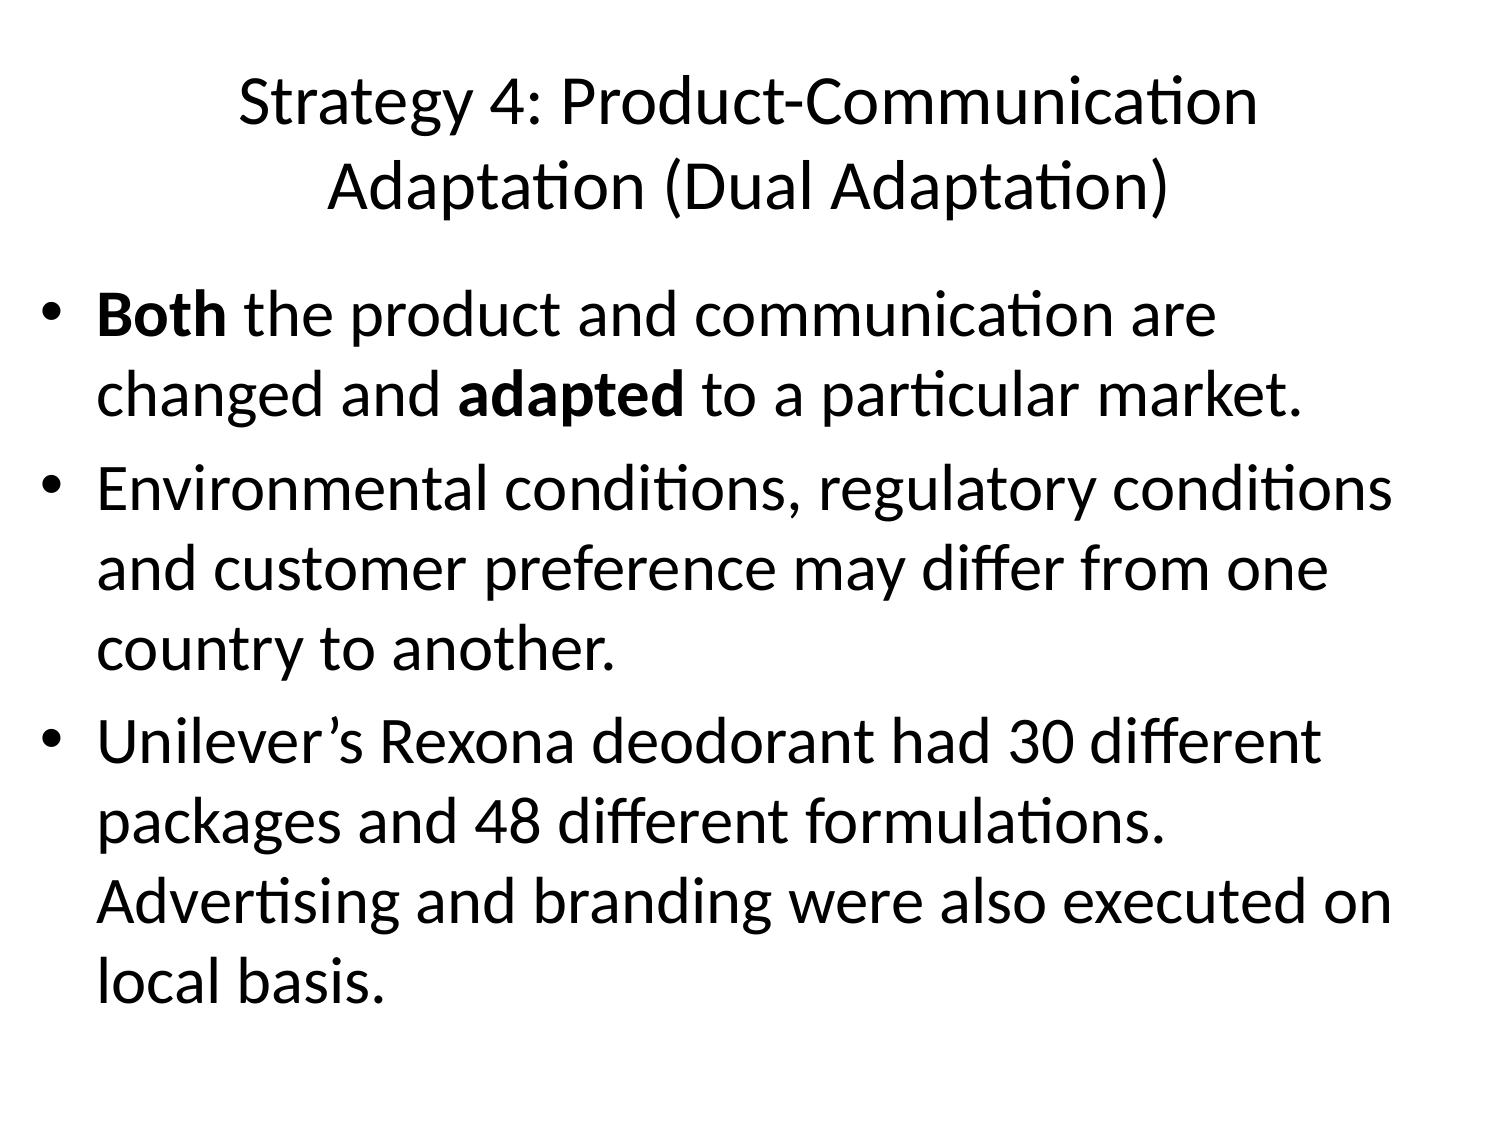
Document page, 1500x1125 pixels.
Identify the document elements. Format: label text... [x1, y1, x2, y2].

list Both the product and communication are changed and adapted to a particular market. Environmental conditions, regulatory conditions and customer preference may differ from one country to another. Unilever’s Rexona deodorant had 30 different packages and 48 different formulations. Advertising and branding were also executed on local basis. [24, 262, 1463, 1075]
title Strategy 4: Product-Communication Adaptation (Dual Adaptation) [75, 45, 1425, 233]
